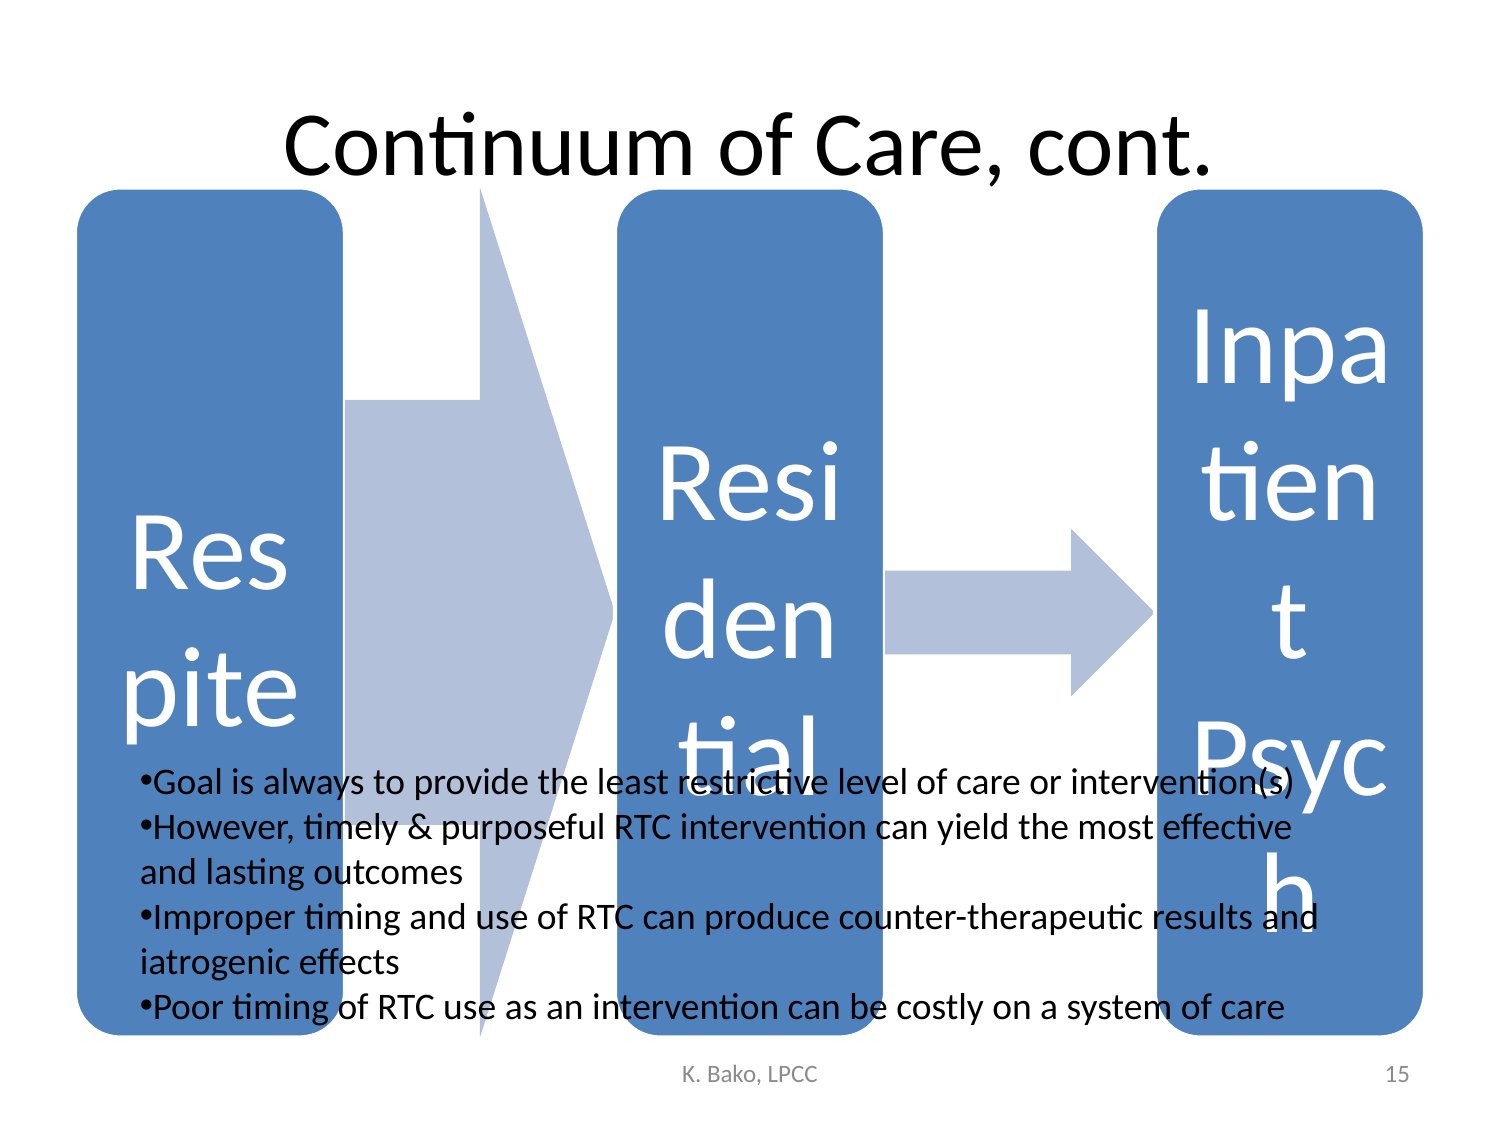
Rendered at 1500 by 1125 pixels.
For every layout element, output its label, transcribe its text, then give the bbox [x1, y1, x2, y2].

footer K. Bako, LPCC [512, 1046, 988, 1103]
slide_number 15 [1074, 1045, 1425, 1103]
title Continuum of Care, cont. [75, 45, 1425, 186]
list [74, 187, 1426, 1038]
